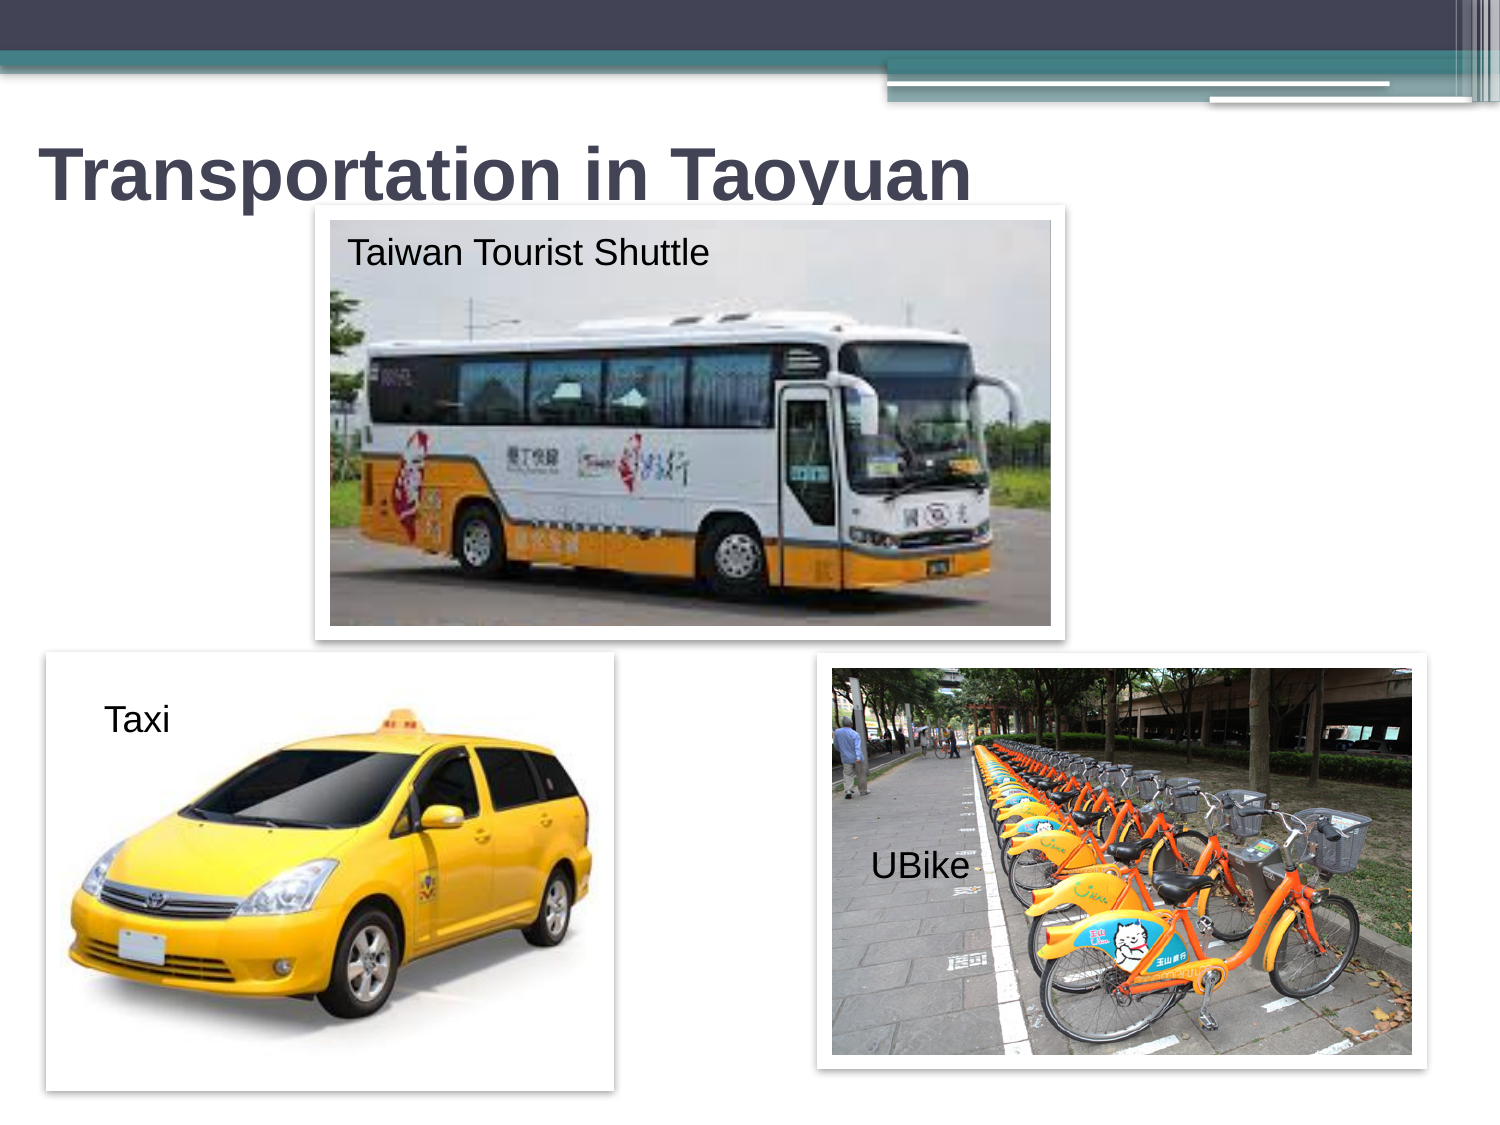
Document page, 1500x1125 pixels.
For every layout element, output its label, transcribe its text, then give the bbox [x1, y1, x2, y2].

title Transportation in Taoyuan [23, 81, 1430, 258]
picture [329, 219, 1051, 626]
picture [831, 667, 1413, 1055]
picture [60, 666, 600, 1077]
